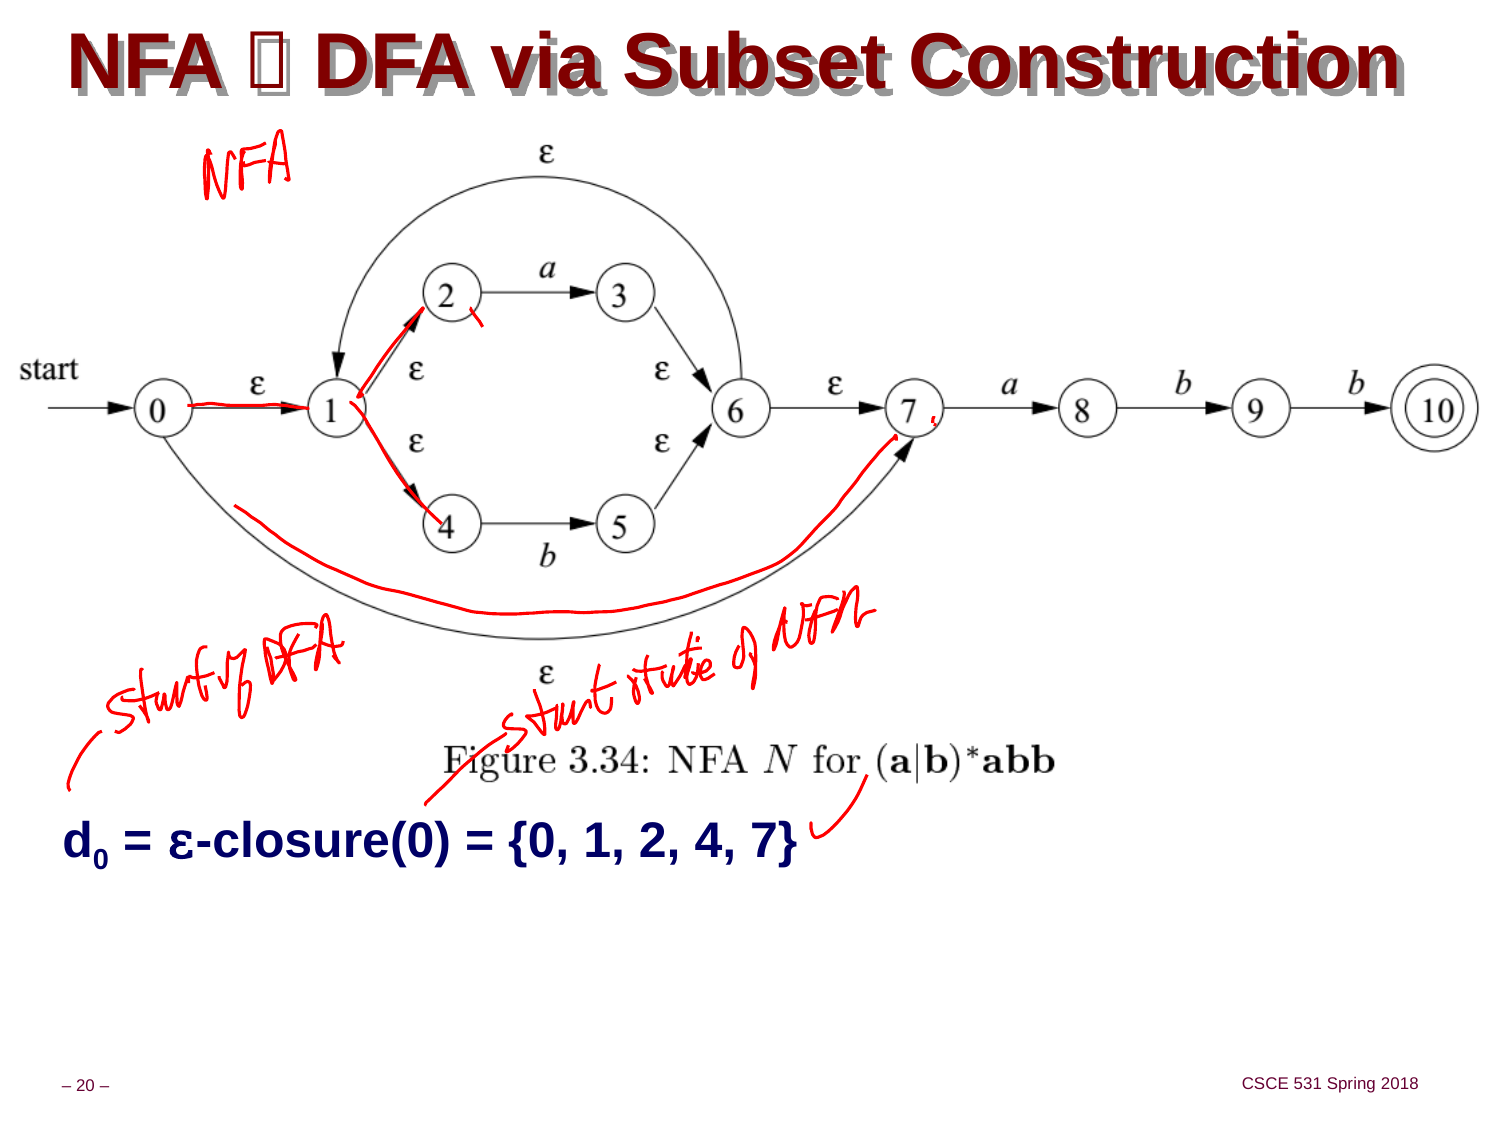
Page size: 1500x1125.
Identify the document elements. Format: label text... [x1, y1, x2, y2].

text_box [425, 586, 876, 805]
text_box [350, 307, 442, 524]
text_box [67, 614, 344, 791]
list d0 = ε-closure(0) = {0, 1, 2, 4, 7} [47, 800, 1411, 1058]
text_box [932, 416, 937, 426]
picture [0, 109, 1500, 794]
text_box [204, 130, 290, 199]
text_box [810, 805, 852, 838]
title NFA  DFA via Subset Construction [66, 0, 1497, 109]
